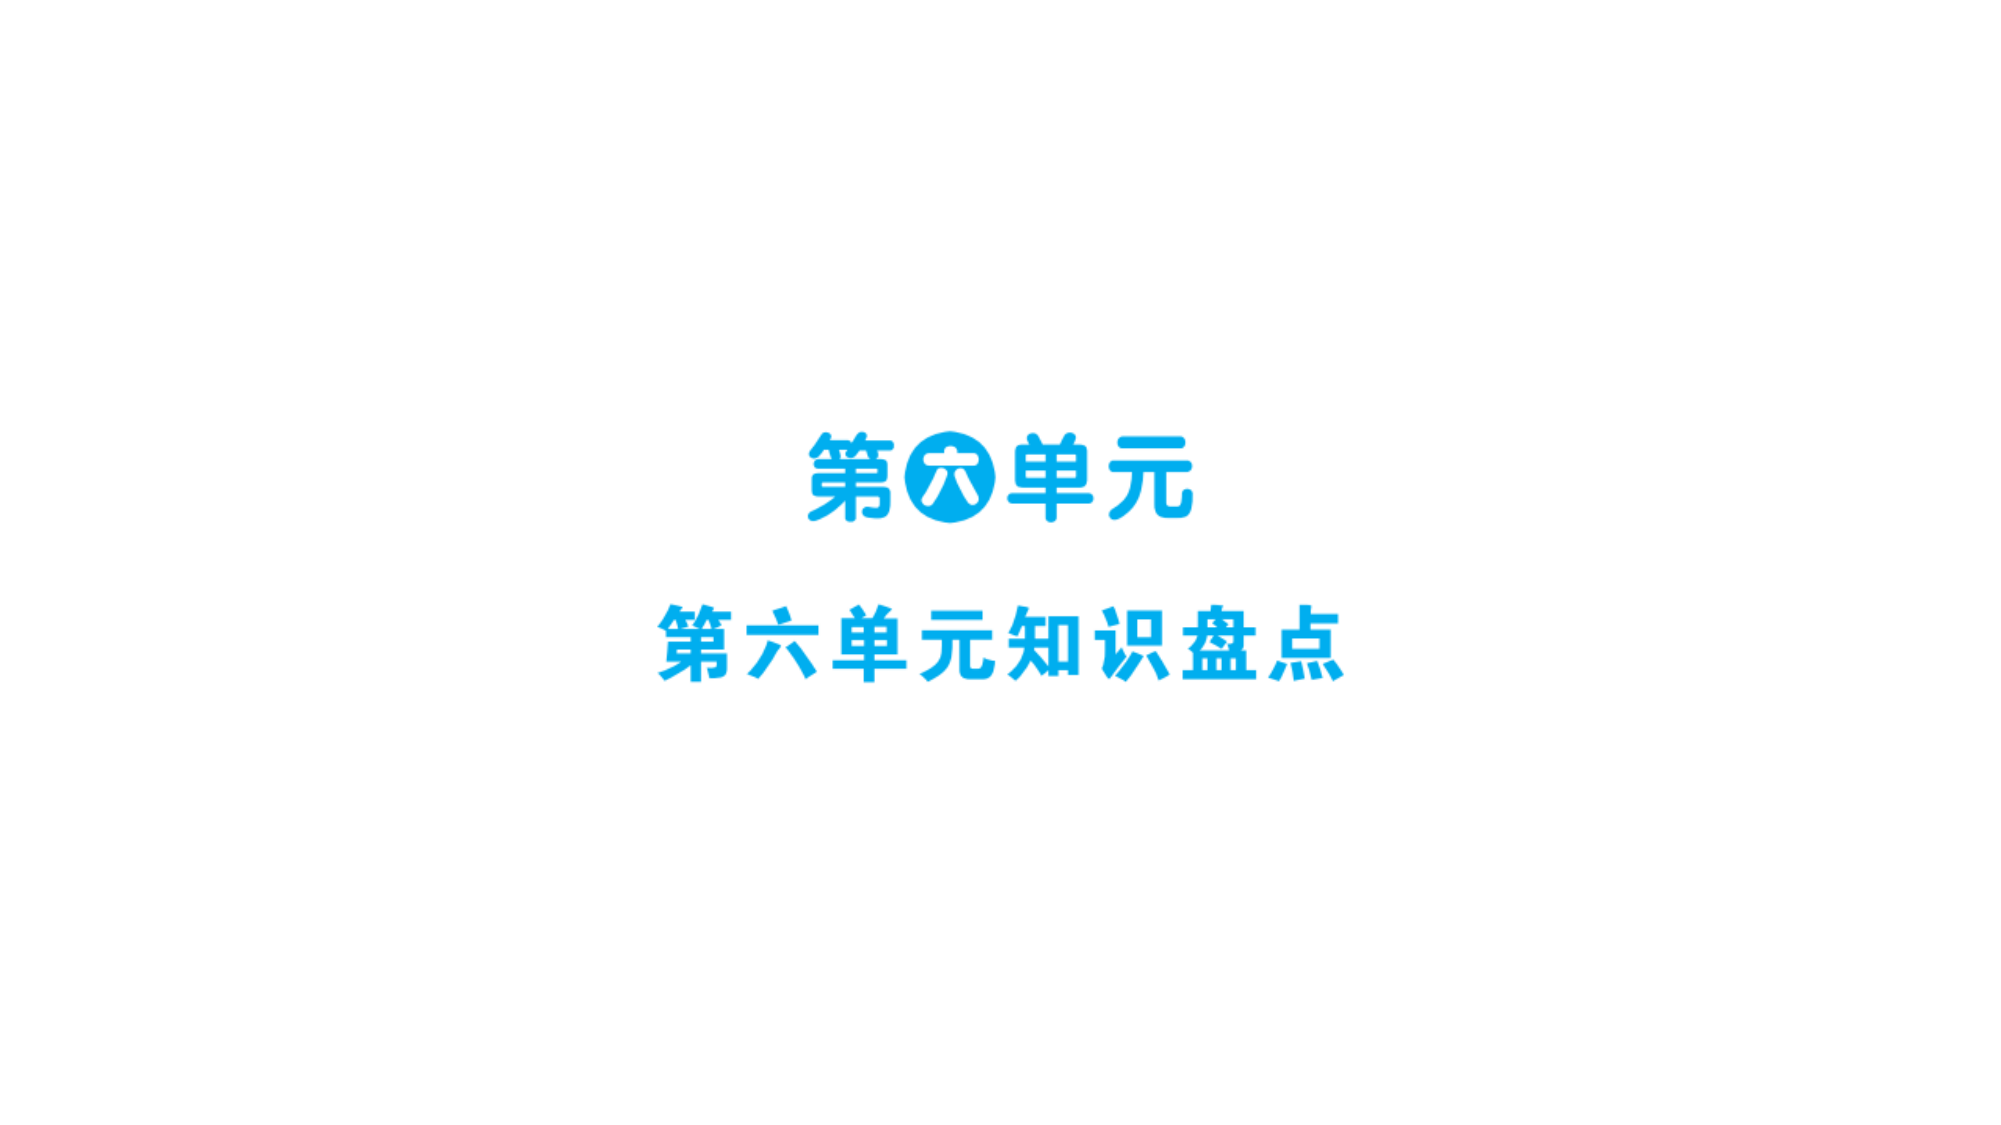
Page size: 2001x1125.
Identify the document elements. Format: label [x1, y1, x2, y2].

picture [652, 599, 1348, 688]
picture [801, 428, 1199, 527]
